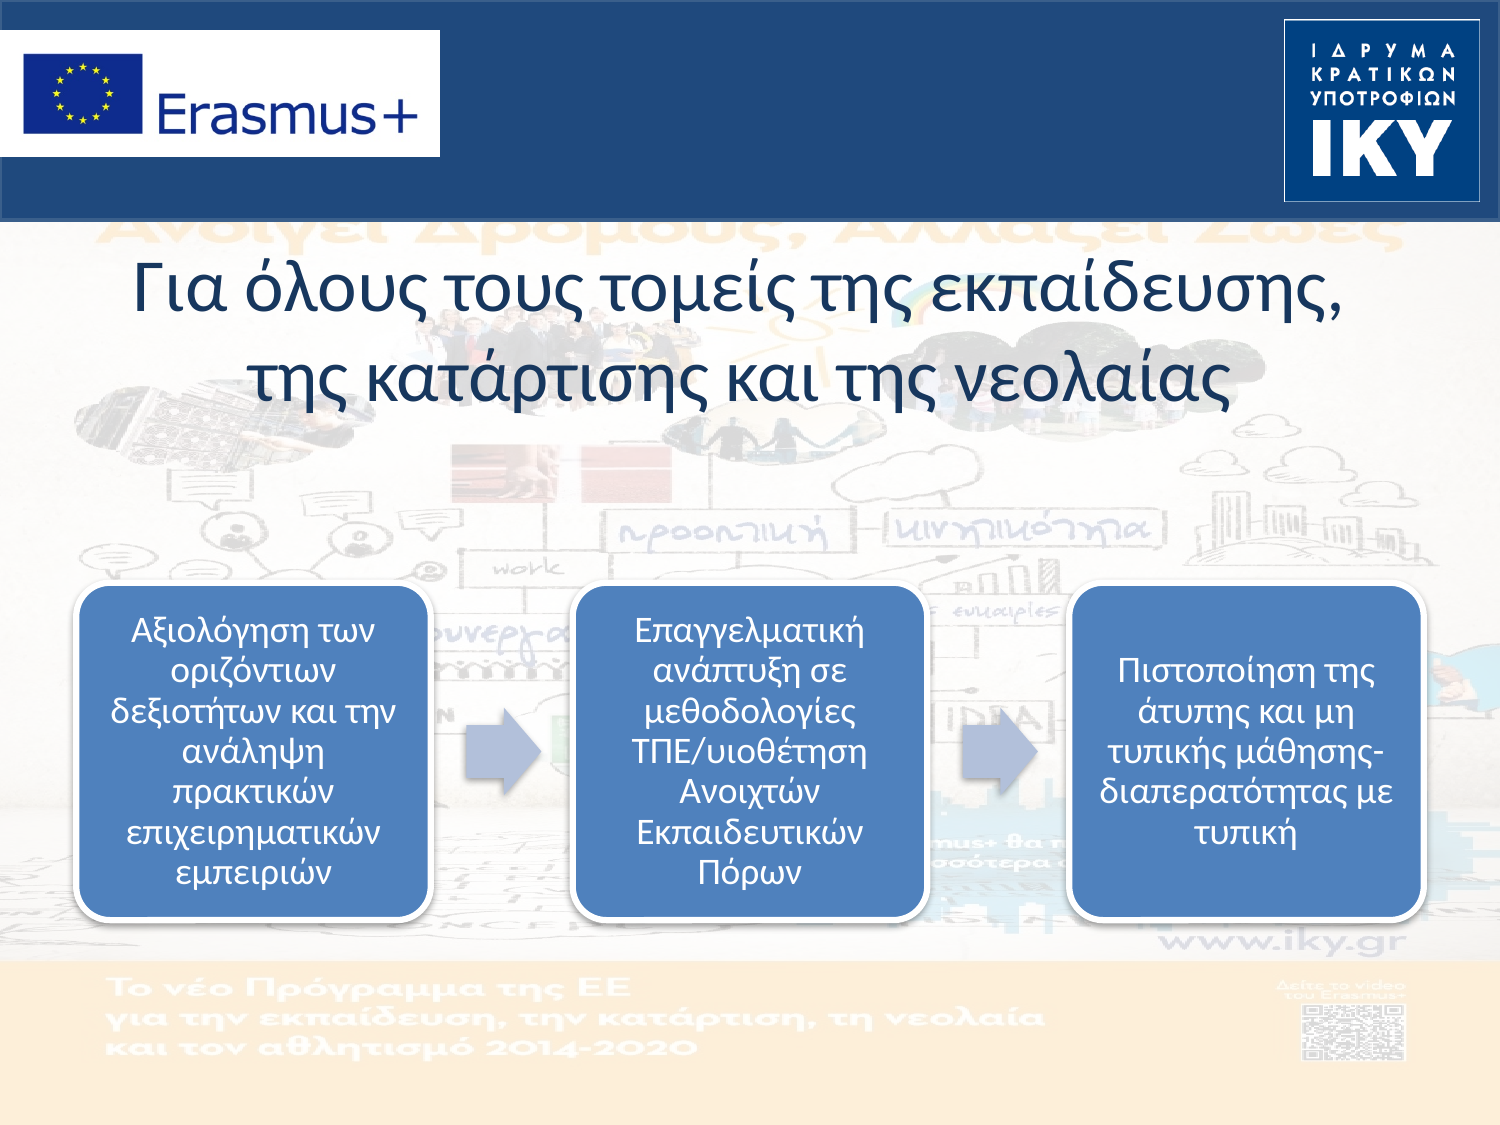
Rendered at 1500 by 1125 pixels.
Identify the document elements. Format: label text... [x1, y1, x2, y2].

title Για όλους τους τομείς της εκπαίδευσης, της κατάρτισης και της νεολαίας [64, 243, 1415, 409]
text_box [0, 0, 1500, 222]
picture [1283, 18, 1480, 202]
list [74, 455, 1426, 1048]
picture [0, 30, 440, 157]
